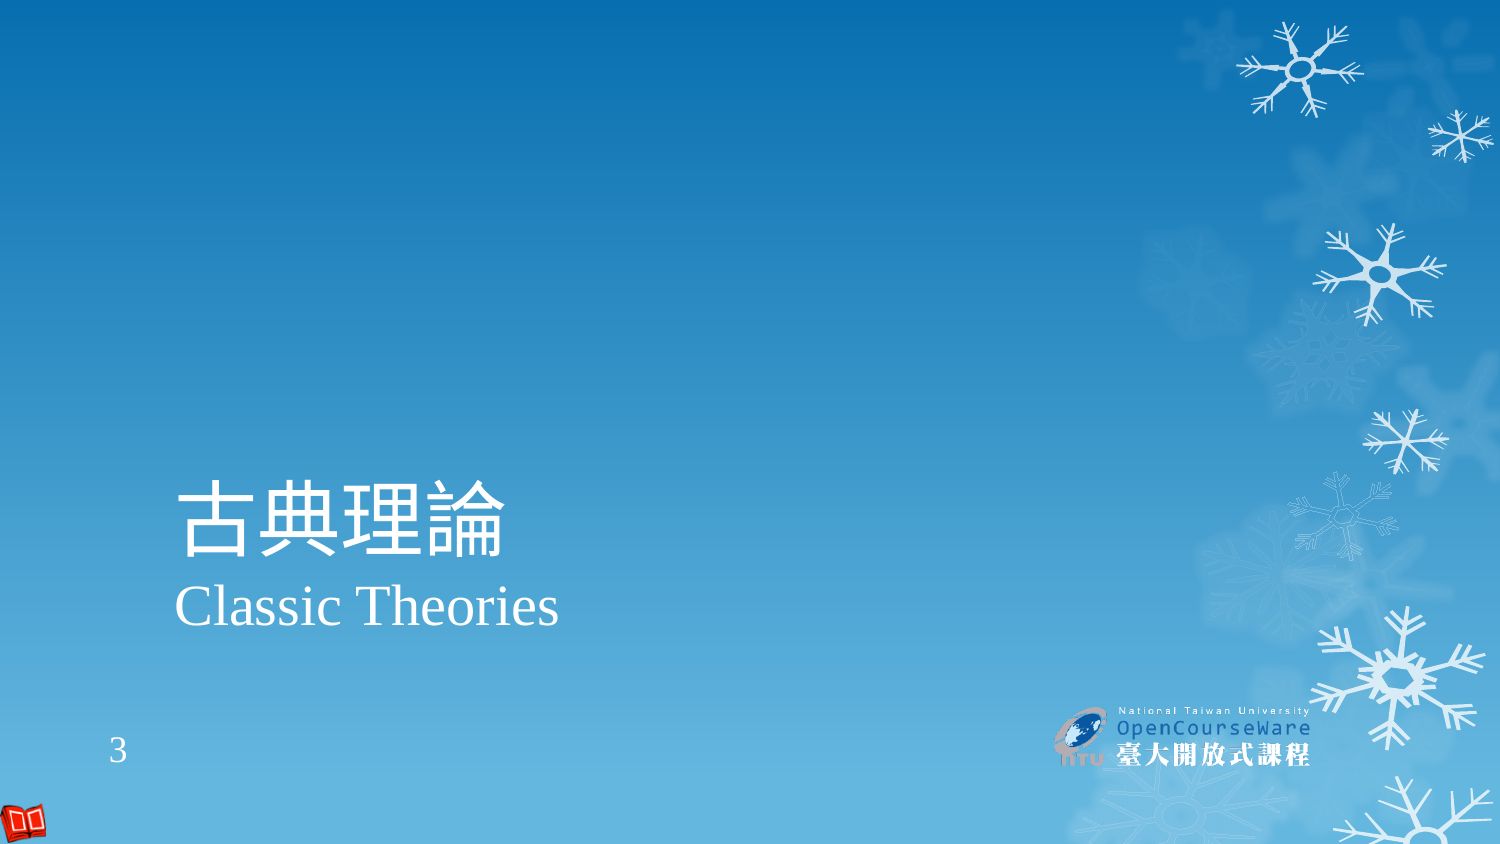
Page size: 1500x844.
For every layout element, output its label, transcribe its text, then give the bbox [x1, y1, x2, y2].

slide_number 3 [93, 732, 194, 778]
picture [0, 803, 46, 843]
title 古典理論 Classic Theories [159, 469, 1329, 635]
picture [1033, 693, 1330, 781]
